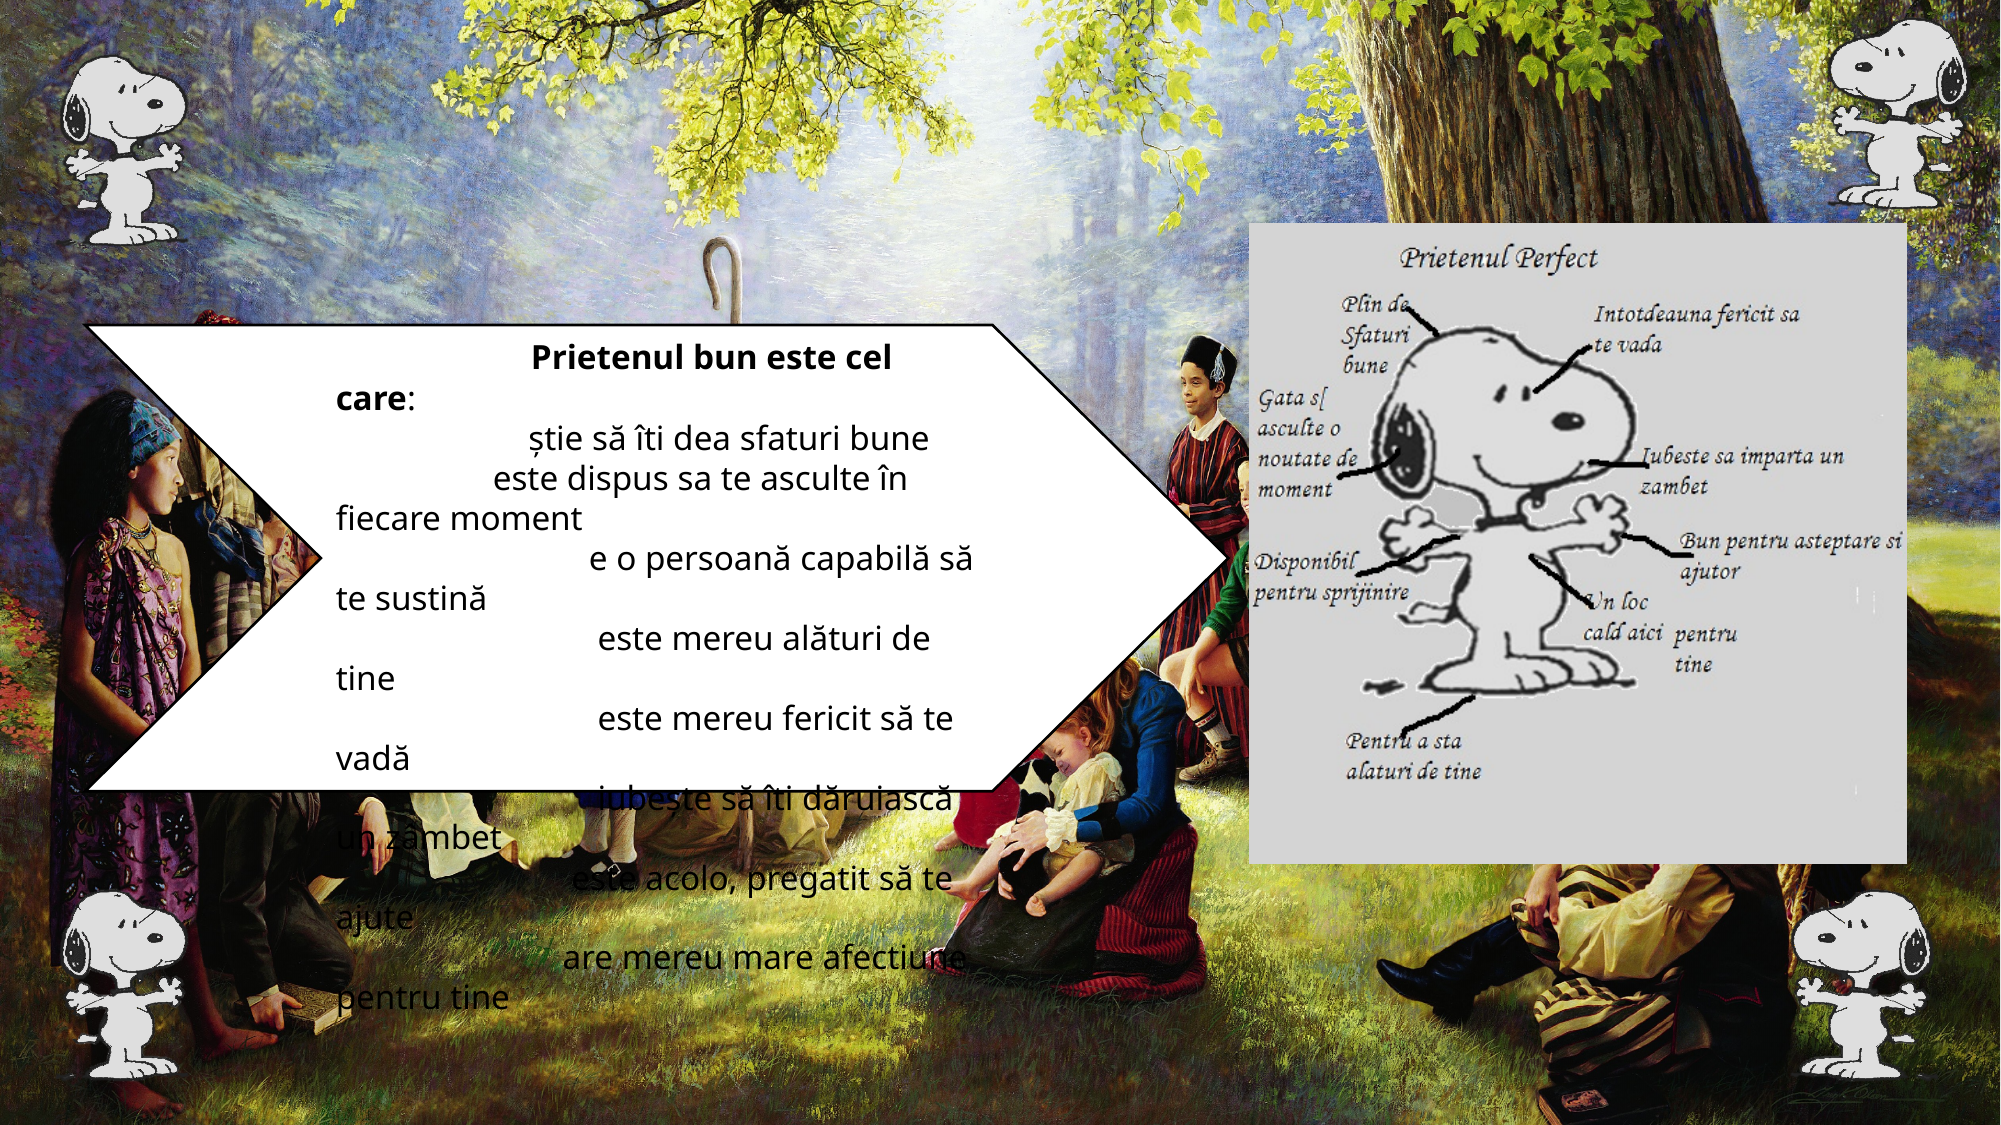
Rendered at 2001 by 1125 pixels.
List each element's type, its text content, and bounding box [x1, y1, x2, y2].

picture [0, 0, 2001, 1125]
text_box Prietenul bun este cel care: știe să îti dea sfaturi bune este dispus sa te asculte în fiecare moment e o persoană capabilă să te sustină este mereu alături de tine este mereu fericit să te vadă iubește să îti dăruiască un zâmbet este acolo, pregatit să te ajute are mereu mare afectiune pentru tine [84, 325, 1229, 792]
